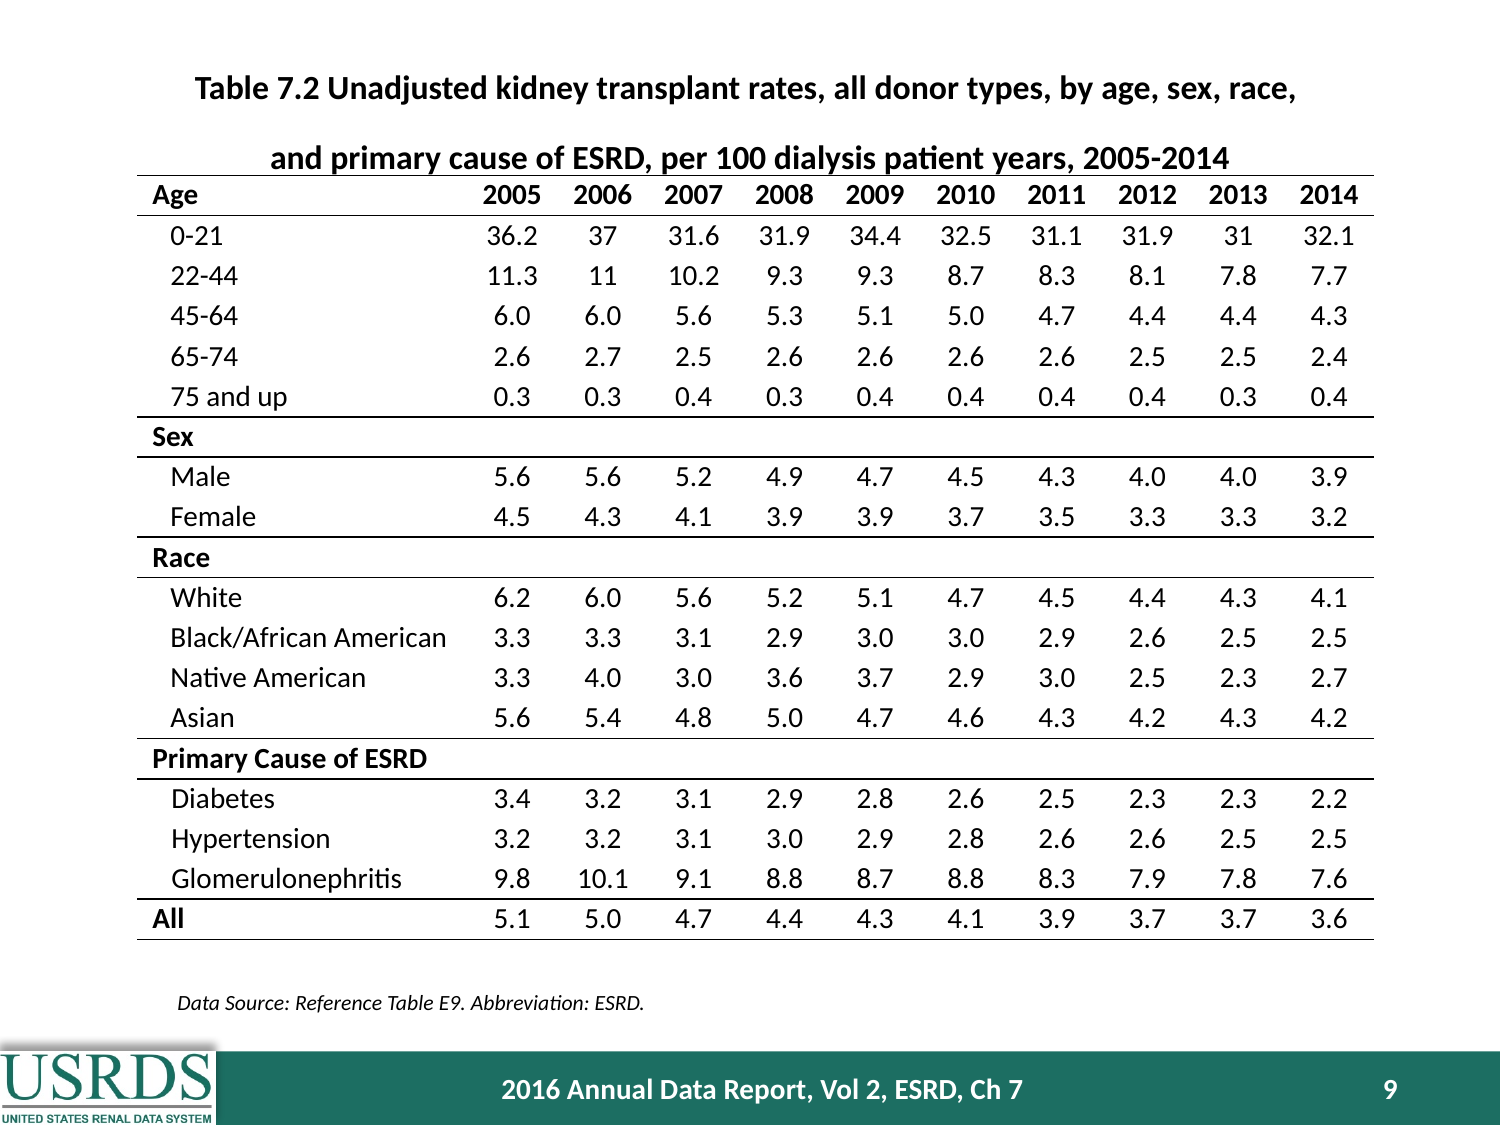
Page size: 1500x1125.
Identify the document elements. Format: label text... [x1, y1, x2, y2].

table_cell 3.1 [648, 819, 739, 859]
table_cell 5.0 [739, 698, 830, 738]
table_header 2008 [739, 176, 830, 215]
table_cell 6.0 [467, 296, 558, 336]
table_cell 0.3 [739, 376, 830, 416]
table_cell 4.7 [921, 578, 1011, 618]
table_cell 2.9 [1011, 618, 1102, 658]
table_cell 8.7 [921, 256, 1011, 296]
table_cell 4.7 [1011, 296, 1102, 336]
table_cell [1011, 538, 1102, 577]
table_cell [830, 739, 921, 778]
table_cell 2.6 [1102, 618, 1193, 658]
table_cell [1284, 418, 1374, 456]
table_cell 32.1 [1284, 216, 1374, 256]
table_cell [921, 418, 1011, 456]
table_cell 6.2 [467, 578, 558, 618]
table_cell Hypertension [137, 819, 467, 859]
table_cell 11.3 [467, 256, 558, 296]
table_cell 2.6 [739, 336, 830, 376]
table_cell 9.3 [739, 256, 830, 296]
table_cell 2.5 [1193, 618, 1284, 658]
table_cell 5.1 [830, 296, 921, 336]
table_cell 7.6 [1284, 859, 1374, 898]
table_cell 2.5 [1193, 336, 1284, 376]
table_cell 36.2 [467, 216, 558, 256]
table_cell 4.0 [1102, 458, 1193, 497]
table_cell 8.1 [1102, 256, 1193, 296]
table_cell 5.6 [467, 698, 558, 738]
table_cell 31 [1193, 216, 1284, 256]
table_cell 31.9 [1102, 216, 1193, 256]
table_cell [1011, 739, 1102, 778]
table_cell 3.2 [467, 819, 558, 859]
table_cell 2.5 [1284, 819, 1374, 859]
table_cell [467, 418, 558, 456]
table_cell 0.4 [648, 376, 739, 416]
table_cell 4.3 [1011, 698, 1102, 738]
table_cell 0.3 [558, 376, 648, 416]
table_cell Glomerulonephritis [137, 859, 467, 898]
table_cell Primary Cause of ESRD [137, 739, 467, 778]
table_cell [830, 538, 921, 577]
table_cell 4.4 [1102, 578, 1193, 618]
table_cell [648, 739, 739, 778]
table_cell [467, 538, 558, 577]
table_cell 4.2 [1102, 698, 1193, 738]
table_cell 2.9 [830, 819, 921, 859]
table_cell White [137, 578, 467, 618]
text_box Table 7.2 Unadjusted kidney transplant rates, all donor types, by age, sex, race, and primary cause of ESRD, per 100 dialysis patient years, 2005-2014 [0, 51, 1500, 207]
table_cell [739, 538, 830, 577]
table_cell 4.1 [648, 497, 739, 536]
footer 2016 Annual Data Report, Vol 2, ESRD, Ch 7 [474, 1062, 1050, 1113]
table_cell 3.3 [467, 618, 558, 658]
table_cell 4.5 [921, 458, 1011, 497]
table_cell [739, 418, 830, 456]
table_cell 0.4 [1102, 376, 1193, 416]
table_cell [1102, 538, 1193, 577]
table_cell 31.9 [739, 216, 830, 256]
table_cell 2.6 [830, 336, 921, 376]
table_cell 4.3 [830, 900, 921, 939]
table_cell [648, 538, 739, 577]
table_cell 22-44 [137, 256, 467, 296]
table_cell Asian [137, 698, 467, 738]
table_cell 0.4 [921, 376, 1011, 416]
table_header 2007 [648, 176, 739, 215]
table_cell 4.3 [1193, 578, 1284, 618]
table_cell 6.0 [558, 296, 648, 336]
table_cell 4.4 [739, 900, 830, 939]
table_cell 3.6 [739, 658, 830, 698]
table_cell 3.2 [1284, 497, 1374, 536]
table_cell [1193, 418, 1284, 456]
table_cell 3.1 [648, 618, 739, 658]
table_cell 2.5 [1011, 780, 1102, 819]
table_cell [1193, 739, 1284, 778]
table_cell [921, 538, 1011, 577]
table_cell 2.3 [1193, 780, 1284, 819]
table_header 2006 [558, 176, 648, 215]
table_cell [648, 418, 739, 456]
table_cell 3.0 [648, 658, 739, 698]
table_cell 3.3 [467, 658, 558, 698]
table_cell 4.0 [1193, 458, 1284, 497]
table_cell 4.4 [1193, 296, 1284, 336]
table_cell 5.4 [558, 698, 648, 738]
table_cell 75 and up [137, 376, 467, 416]
table_cell 3.2 [558, 819, 648, 859]
table_cell 2.7 [1284, 658, 1374, 698]
table_cell [1284, 739, 1374, 778]
table_cell 2.8 [921, 819, 1011, 859]
table_cell 3.7 [921, 497, 1011, 536]
table_cell 3.2 [558, 780, 648, 819]
table_cell 7.7 [1284, 256, 1374, 296]
text_box Data Source: Reference Table E9. Abbreviation: ESRD. [162, 977, 1375, 1037]
table_cell 2.5 [648, 336, 739, 376]
table_cell 3.9 [739, 497, 830, 536]
table_cell 2.6 [1011, 819, 1102, 859]
table_cell 3.3 [1102, 497, 1193, 536]
slide_number 9 [1262, 1062, 1413, 1108]
table_cell 2.6 [921, 336, 1011, 376]
table_cell 3.0 [830, 618, 921, 658]
table_cell 5.2 [648, 458, 739, 497]
table_cell 45-64 [137, 296, 467, 336]
table_header 2012 [1102, 176, 1193, 215]
table_header 2013 [1193, 176, 1284, 215]
table_cell 2.3 [1102, 780, 1193, 819]
table_header 2010 [921, 176, 1011, 215]
table_cell Diabetes [137, 780, 467, 819]
table_cell 5.6 [648, 296, 739, 336]
table_cell 3.0 [739, 819, 830, 859]
table_cell 0.4 [1284, 376, 1374, 416]
table_cell [1193, 538, 1284, 577]
table_cell 3.0 [1011, 658, 1102, 698]
table_cell 8.3 [1011, 256, 1102, 296]
table_cell 10.2 [648, 256, 739, 296]
table_cell 2.9 [921, 658, 1011, 698]
table_cell 3.0 [921, 618, 1011, 658]
table_cell 2.2 [1284, 780, 1374, 819]
table_cell 8.7 [830, 859, 921, 898]
table_cell 32.5 [921, 216, 1011, 256]
table_cell 4.1 [921, 900, 1011, 939]
table_cell Male [137, 458, 467, 497]
table_cell 2.4 [1284, 336, 1374, 376]
table_cell 0.4 [830, 376, 921, 416]
table_cell 4.1 [1284, 578, 1374, 618]
table_cell [921, 739, 1011, 778]
table_cell 8.8 [739, 859, 830, 898]
table_cell 3.1 [648, 780, 739, 819]
table_cell All [137, 900, 467, 939]
table_cell 2.9 [739, 618, 830, 658]
table_cell [1102, 418, 1193, 456]
table_header Age [137, 176, 467, 215]
table_cell 4.8 [648, 698, 739, 738]
table_cell 4.7 [830, 458, 921, 497]
table_cell 4.5 [467, 497, 558, 536]
table_header 2011 [1011, 176, 1102, 215]
table_cell 3.7 [1102, 900, 1193, 939]
table_cell 3.9 [830, 497, 921, 536]
table_cell 5.0 [558, 900, 648, 939]
table_cell 4.2 [1284, 698, 1374, 738]
table_cell 8.3 [1011, 859, 1102, 898]
table_cell 5.6 [558, 458, 648, 497]
table_cell 5.1 [830, 578, 921, 618]
table_cell [739, 739, 830, 778]
table_cell 3.3 [558, 618, 648, 658]
table_cell 9.8 [467, 859, 558, 898]
table_cell 34.4 [830, 216, 921, 256]
table_cell [1102, 739, 1193, 778]
table_cell 2.7 [558, 336, 648, 376]
table_header 2009 [830, 176, 921, 215]
table_cell 5.3 [739, 296, 830, 336]
table_cell 0.3 [467, 376, 558, 416]
table_cell 2.6 [1011, 336, 1102, 376]
table_cell 2.5 [1193, 819, 1284, 859]
table_header 2005 [467, 176, 558, 215]
table_cell 31.1 [1011, 216, 1102, 256]
table_cell 4.3 [1193, 698, 1284, 738]
table_cell 3.4 [467, 780, 558, 819]
table_cell 11 [558, 256, 648, 296]
table_cell 3.7 [830, 658, 921, 698]
table_cell [1011, 418, 1102, 456]
table_cell 3.5 [1011, 497, 1102, 536]
table_cell Sex [137, 418, 467, 456]
table_cell [558, 418, 648, 456]
table_cell Race [137, 538, 467, 577]
table_cell 2.8 [830, 780, 921, 819]
table_cell 0.3 [1193, 376, 1284, 416]
table_cell 2.3 [1193, 658, 1284, 698]
table_cell 3.3 [1193, 497, 1284, 536]
table_cell Black/African American [137, 618, 467, 658]
table_cell 2.6 [921, 780, 1011, 819]
picture [0, 1051, 216, 1125]
table_cell [467, 739, 558, 778]
table_cell 4.9 [739, 458, 830, 497]
table_cell 4.3 [558, 497, 648, 536]
table_cell 5.6 [648, 578, 739, 618]
table_cell 2.5 [1102, 658, 1193, 698]
table_cell 0.4 [1011, 376, 1102, 416]
table_cell 7.8 [1193, 859, 1284, 898]
table_cell 4.4 [1102, 296, 1193, 336]
table_cell [830, 418, 921, 456]
table_cell Female [137, 497, 467, 536]
table_cell 31.6 [648, 216, 739, 256]
table_cell 65-74 [137, 336, 467, 376]
table_cell 2.6 [1102, 819, 1193, 859]
table_cell 5.6 [467, 458, 558, 497]
table_cell [558, 739, 648, 778]
table_cell 9.3 [830, 256, 921, 296]
table_cell 4.3 [1284, 296, 1374, 336]
table_cell 3.6 [1284, 900, 1374, 939]
table_cell 5.1 [467, 900, 558, 939]
table_header 2014 [1284, 176, 1374, 215]
table_cell 37 [558, 216, 648, 256]
table_cell 6.0 [558, 578, 648, 618]
table_cell Native American [137, 658, 467, 698]
table_cell 7.9 [1102, 859, 1193, 898]
table_cell 4.3 [1011, 458, 1102, 497]
table_cell 2.5 [1284, 618, 1374, 658]
table_cell 4.7 [648, 900, 739, 939]
table_cell 9.1 [648, 859, 739, 898]
table_cell 4.5 [1011, 578, 1102, 618]
table_cell 7.8 [1193, 256, 1284, 296]
table_cell 4.7 [830, 698, 921, 738]
table_cell 5.0 [921, 296, 1011, 336]
table_cell 2.6 [467, 336, 558, 376]
table_cell 2.5 [1102, 336, 1193, 376]
table_cell 0-21 [137, 216, 467, 256]
table_cell 8.8 [921, 859, 1011, 898]
table_cell [558, 538, 648, 577]
table_cell 10.1 [558, 859, 648, 898]
table_cell 4.0 [558, 658, 648, 698]
table_cell 2.9 [739, 780, 830, 819]
table_cell 5.2 [739, 578, 830, 618]
table_cell 3.7 [1193, 900, 1284, 939]
table_cell [1284, 538, 1374, 577]
table_cell 3.9 [1011, 900, 1102, 939]
table_cell 4.6 [921, 698, 1011, 738]
table_cell 3.9 [1284, 458, 1374, 497]
